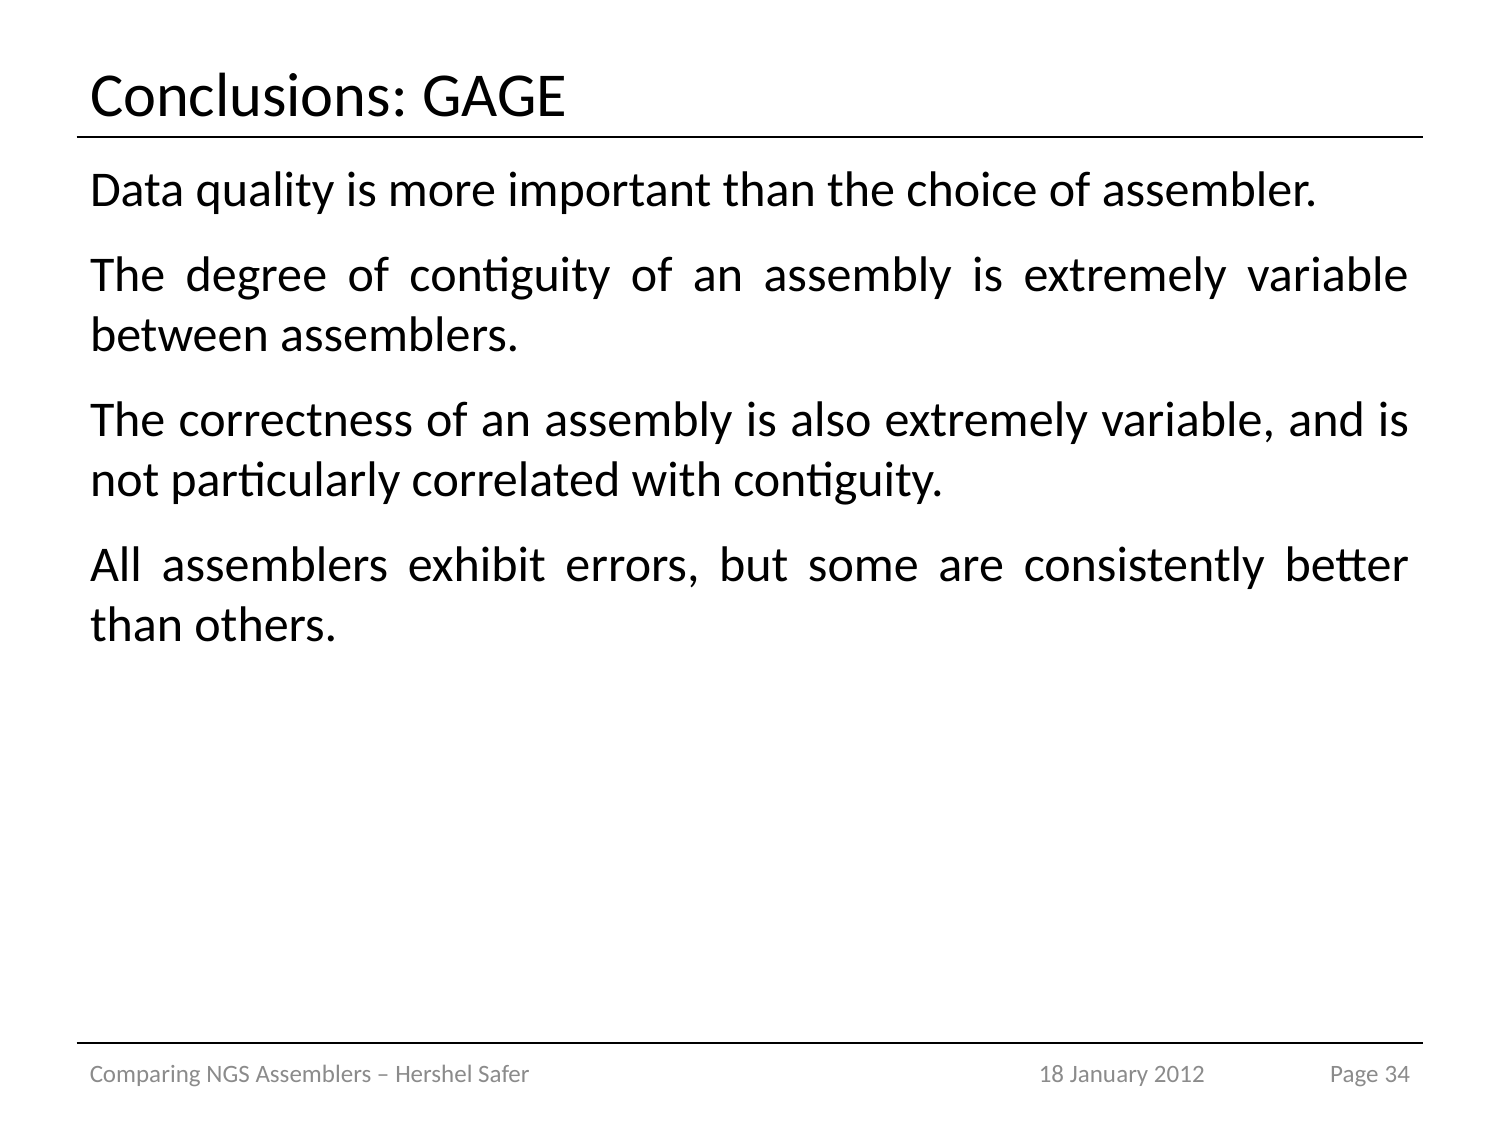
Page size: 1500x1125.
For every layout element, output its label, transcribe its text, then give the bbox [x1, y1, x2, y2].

slide_number Comparing NGS Assemblers – Hershel Safer [75, 1042, 975, 1103]
list Data quality is more important than the choice of assembler. The degree of contiguity of an assembly is extremely variable between assemblers. The correctness of an assembly is also extremely variable, and is not particularly correlated with contiguity. All assemblers exhibit errors, but some are consistently better than others. [75, 149, 1425, 1035]
title Conclusions: GAGE [75, 45, 1425, 138]
slide_number Page 34 [1269, 1042, 1425, 1103]
footer 18 January 2012 [986, 1042, 1258, 1103]
